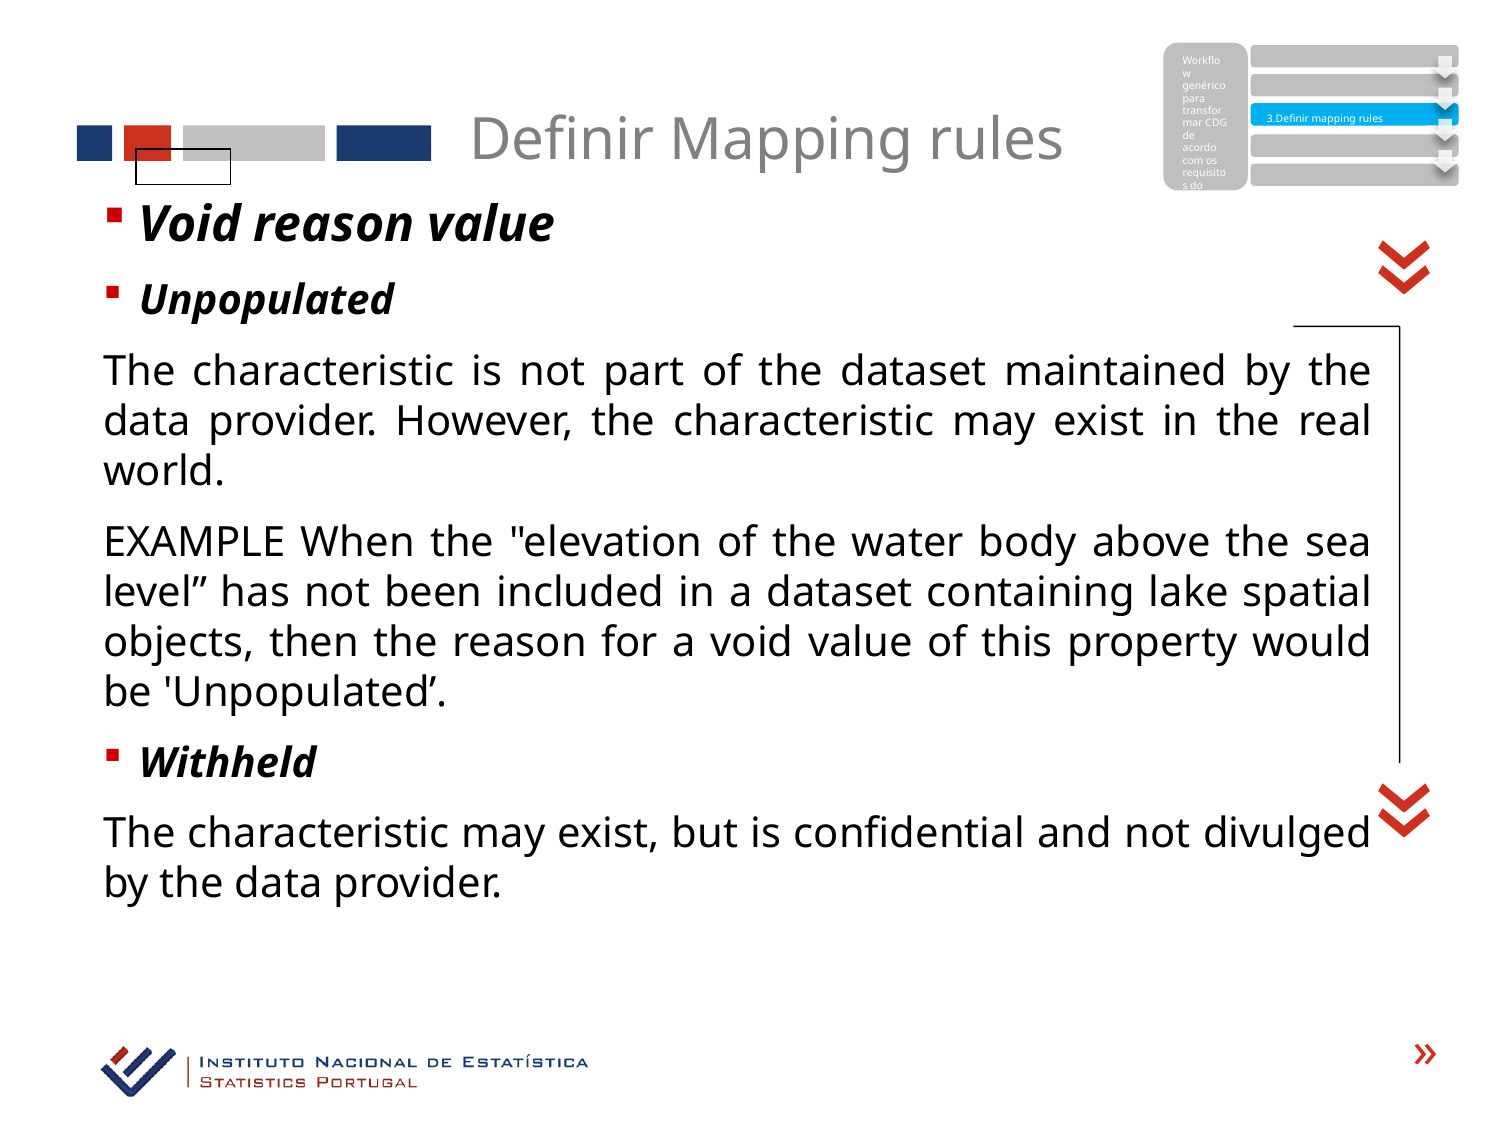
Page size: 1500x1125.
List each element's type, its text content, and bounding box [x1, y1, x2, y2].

text_box Void reason value Unpopulated The characteristic is not part of the dataset maintained by the data provider. However, the characteristic may exist in the real world. EXAMPLE When the "elevation of the water body above the sea level” has not been included in a dataset containing lake spatial objects, then the reason for a void value of this property would be 'Unpopulated’. Withheld The characteristic may exist, but is confidential and not divulged by the data provider. [88, 184, 1388, 1125]
text_box [1250, 134, 1436, 157]
text_box Workflow genérico para transformar CDG de acordo com os requisitos do target Schema [1163, 42, 1248, 191]
text_box « [1388, 774, 1471, 858]
text_box [1431, 56, 1459, 79]
text_box [1431, 87, 1459, 110]
text_box « [1376, 1024, 1454, 1099]
text_box [1455, 147, 1459, 157]
text_box [1431, 118, 1459, 142]
text_box Definir Mapping rules [454, 66, 1223, 207]
text_box [1431, 150, 1459, 173]
text_box [1250, 163, 1442, 186]
text_box 3.Definir mapping rules [1250, 103, 1436, 126]
text_box [1250, 74, 1436, 97]
text_box « [1388, 231, 1471, 315]
text_box [1455, 85, 1459, 95]
text_box [1448, 179, 1459, 186]
text_box [1250, 45, 1459, 68]
